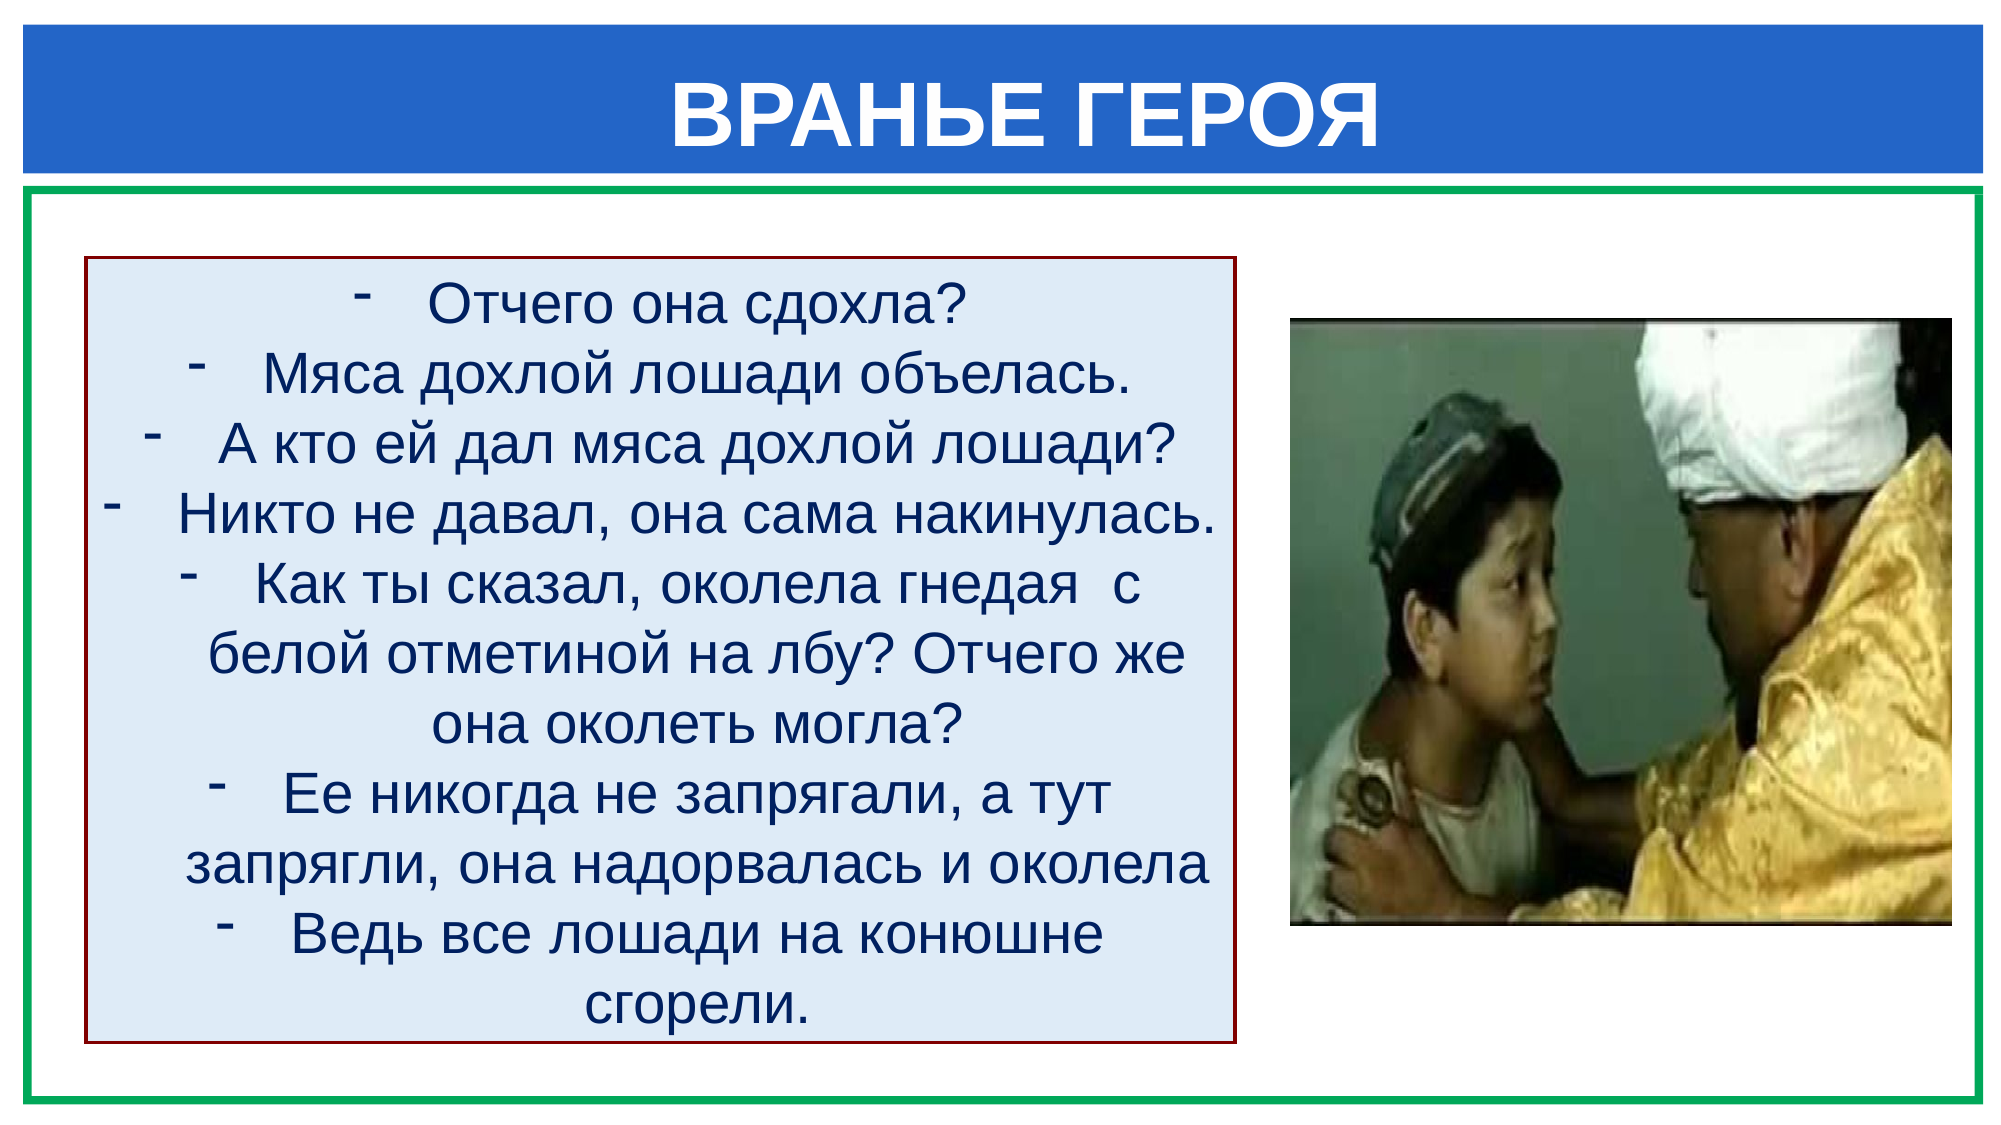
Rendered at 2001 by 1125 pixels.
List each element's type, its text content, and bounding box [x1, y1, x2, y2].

picture [1290, 318, 1952, 926]
text_box [462, 167, 513, 173]
title ВРАНЬЕ ГЕРОЯ [35, 67, 2000, 167]
text_box Отчего она сдохла? Мяса дохлой лошади объелась. А кто ей дал мяса дохлой лошади? Никто не давал, она сама накинулась. Как ты сказал, околела гнедая с белой отметиной на лбу? Отчего же она околеть могла? Ее никогда не запрягали, а тут запрягли, она надорвалась и околела Ведь все лошади на конюшне сгорели. [85, 257, 1236, 1043]
